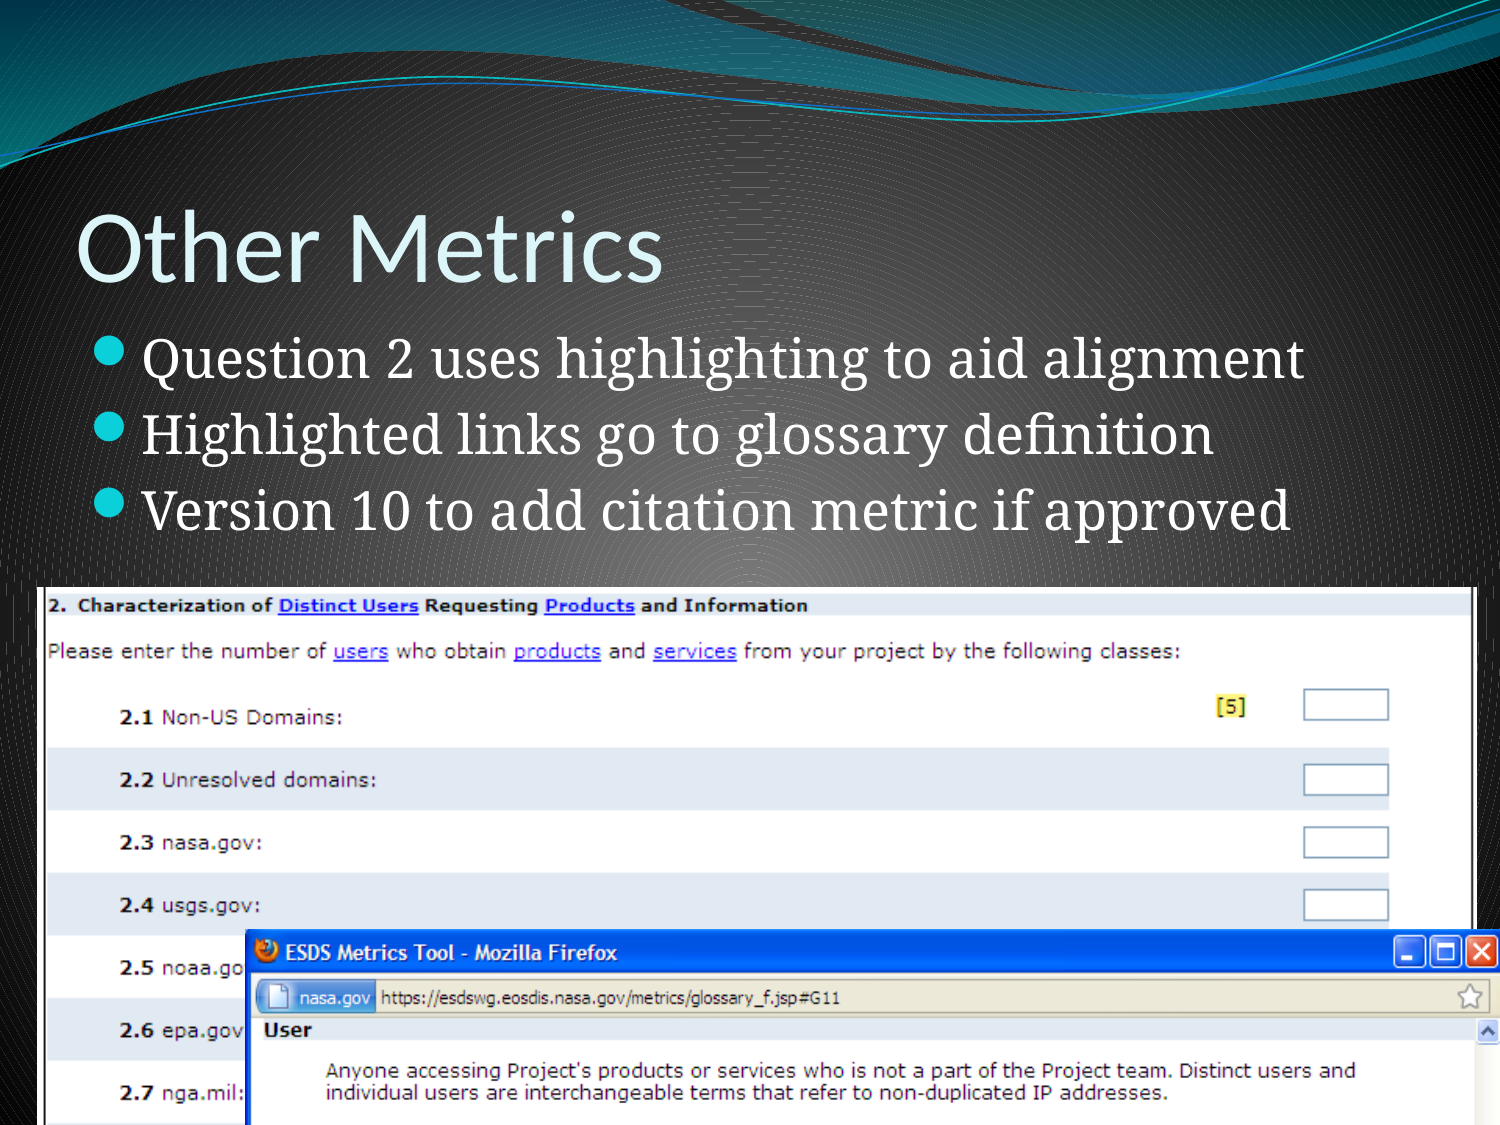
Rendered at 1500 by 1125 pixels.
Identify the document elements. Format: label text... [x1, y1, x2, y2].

picture [37, 587, 1500, 1125]
title Other Metrics [75, 115, 1425, 303]
list Question 2 uses highlighting to aid alignment Highlighted links go to glossary definition Version 10 to add citation metric if approved [75, 317, 1425, 586]
